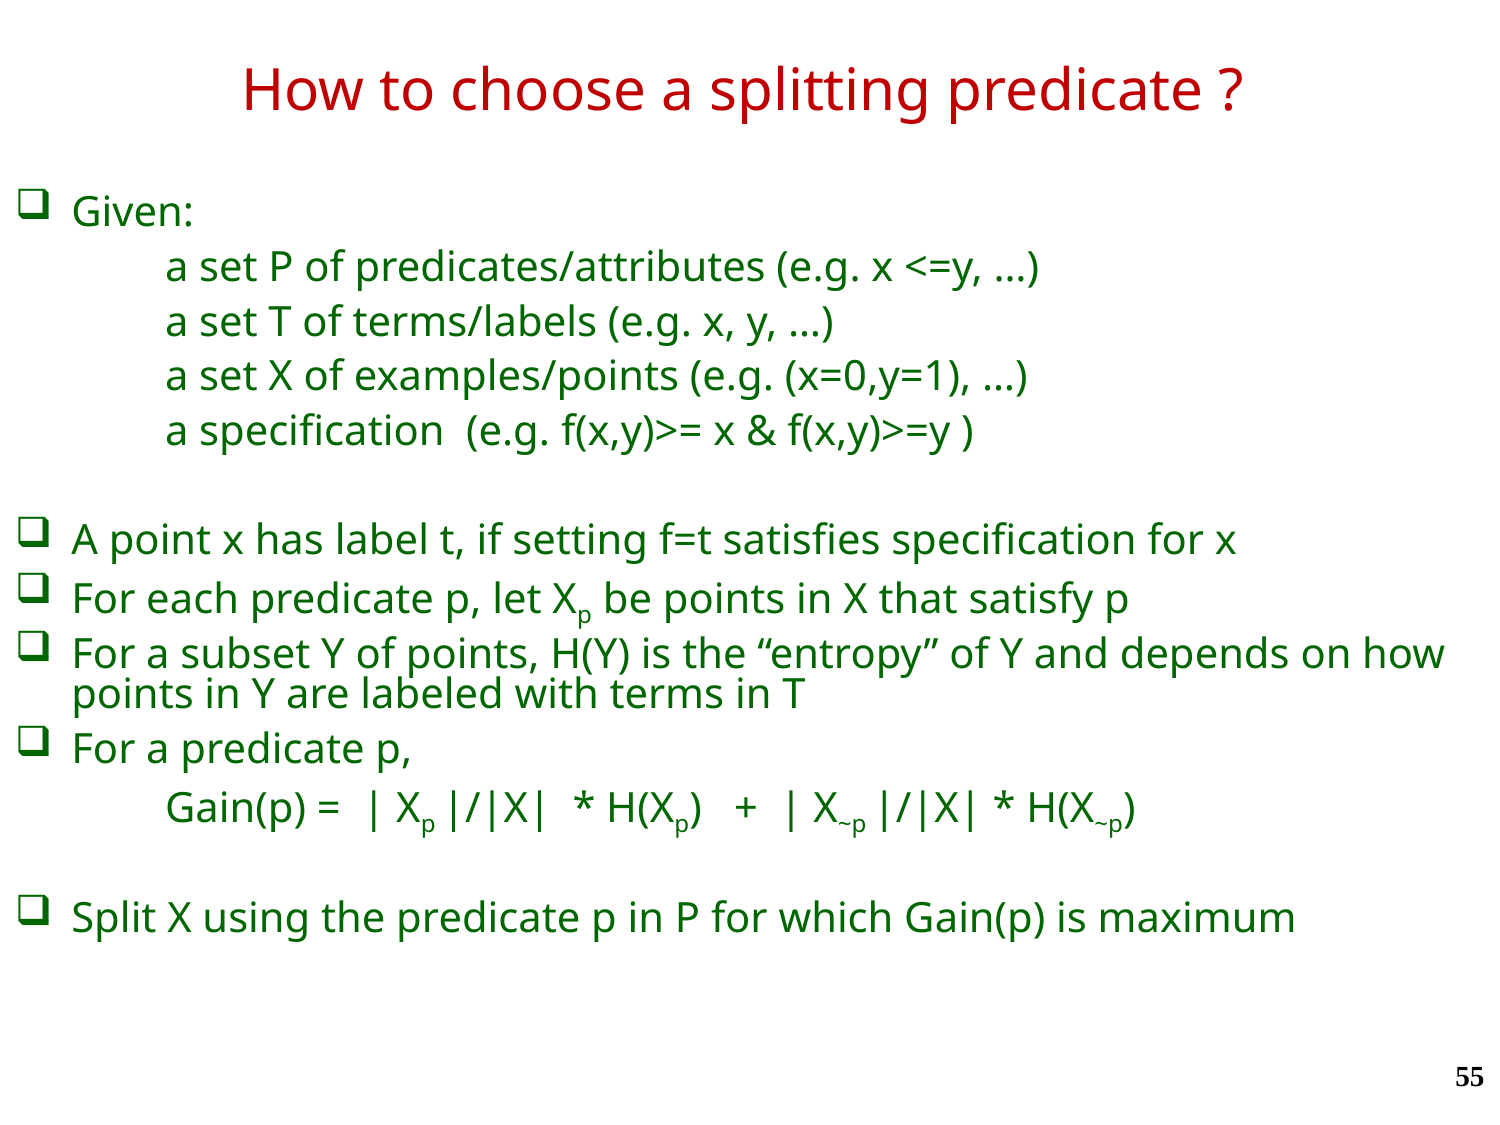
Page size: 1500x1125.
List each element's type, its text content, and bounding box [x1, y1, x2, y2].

list Given: a set P of predicates/attributes (e.g. x <=y, …) a set T of terms/labels (e.g. x, y, …) a set X of examples/points (e.g. (x=0,y=1), …) a specification (e.g. f(x,y)>= x & f(x,y)>=y ) A point x has label t, if setting f=t satisfies specification for x For each predicate p, let Xp be points in X that satisfy p For a subset Y of points, H(Y) is the “entropy” of Y and depends on how points in Y are labeled with terms in T For a predicate p, Gain(p) = | Xp |/|X| * H(Xp) + | X~p |/|X| * H(X~p) Split X using the predicate p in P for which Gain(p) is maximum [0, 187, 1500, 1125]
title How to choose a splitting predicate ? [99, 37, 1386, 138]
slide_number 55 [1187, 1049, 1500, 1125]
